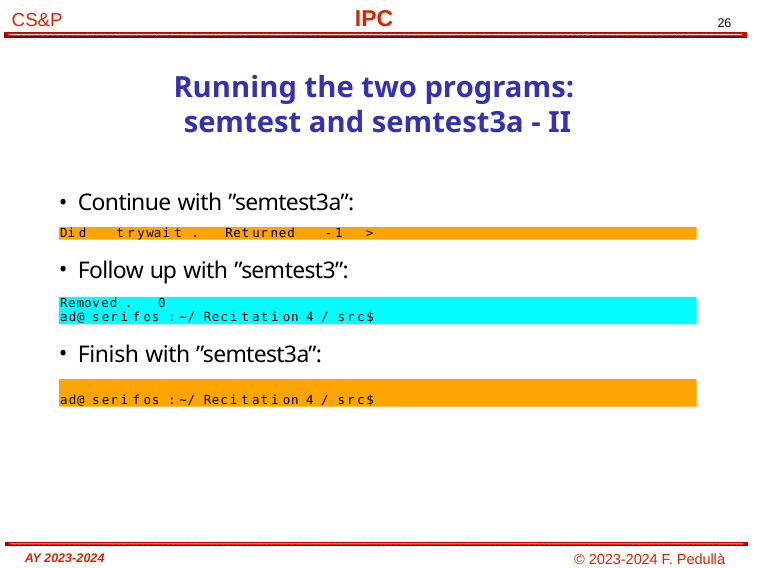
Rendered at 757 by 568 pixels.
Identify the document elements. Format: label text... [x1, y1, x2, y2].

text_box Follow up with ”semtest3”: [56, 253, 413, 283]
title Running the two programs: semtest and semtest3a - II [15, 65, 738, 163]
text_box Finish with ”semtest3a”: [56, 337, 354, 367]
text_box ad@ serifos :~/ Recitation 4 / src$ [58, 379, 697, 407]
picture [4, 32, 747, 38]
text_box Removed . 0 ad@ serifos :~/ Recitation 4 / src$ [58, 296, 697, 325]
text_box Continue with ”semtest3a”: [56, 185, 413, 215]
picture [5, 542, 748, 546]
text_box Did trywait . Returned -1 > [58, 227, 697, 240]
